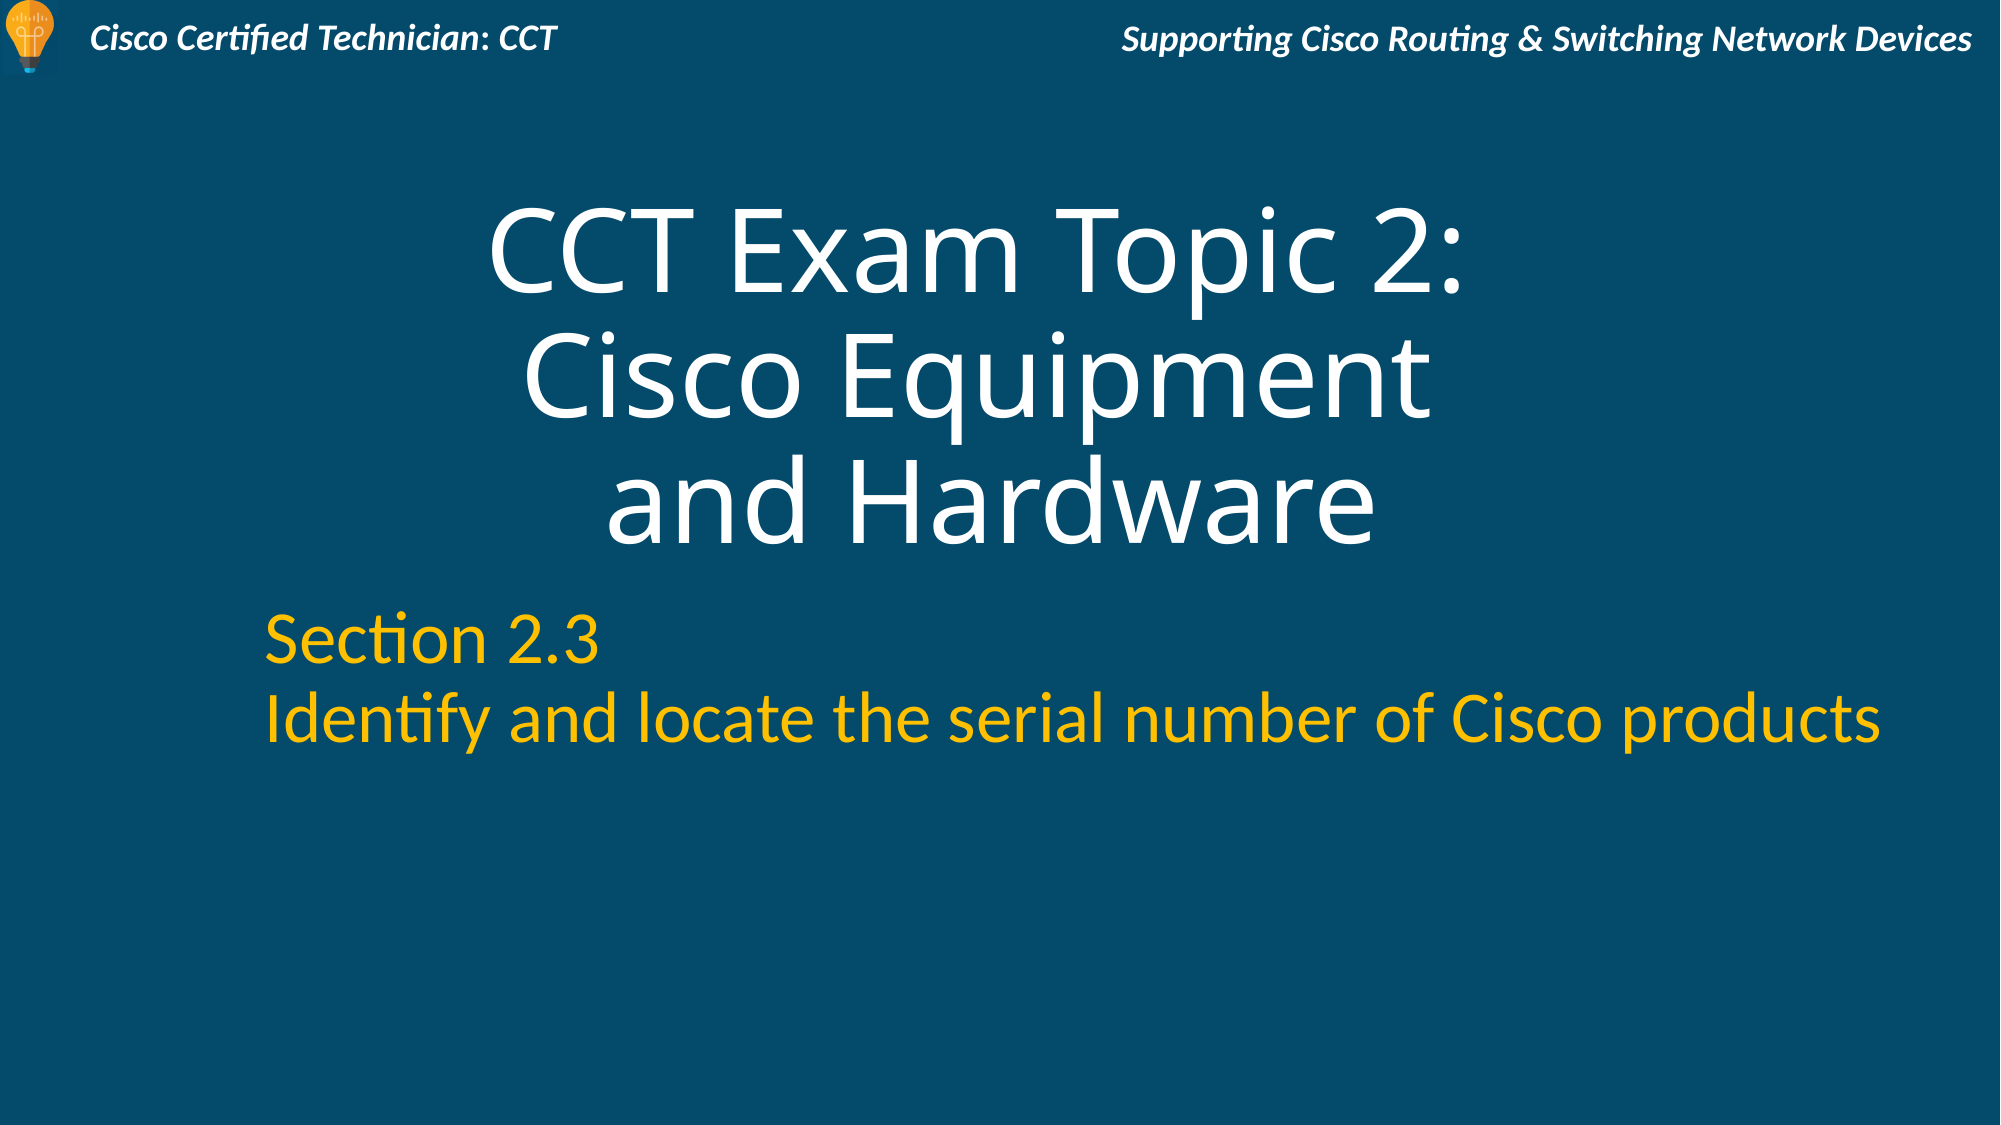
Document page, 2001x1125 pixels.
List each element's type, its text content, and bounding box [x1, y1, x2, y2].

subtitle Section 2.3 Identify and locate the serial number of Cisco products [249, 590, 1942, 863]
title CCT Exam Topic 2: Cisco Equipment and Hardware [123, 184, 1860, 576]
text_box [0, 0, 2000, 75]
